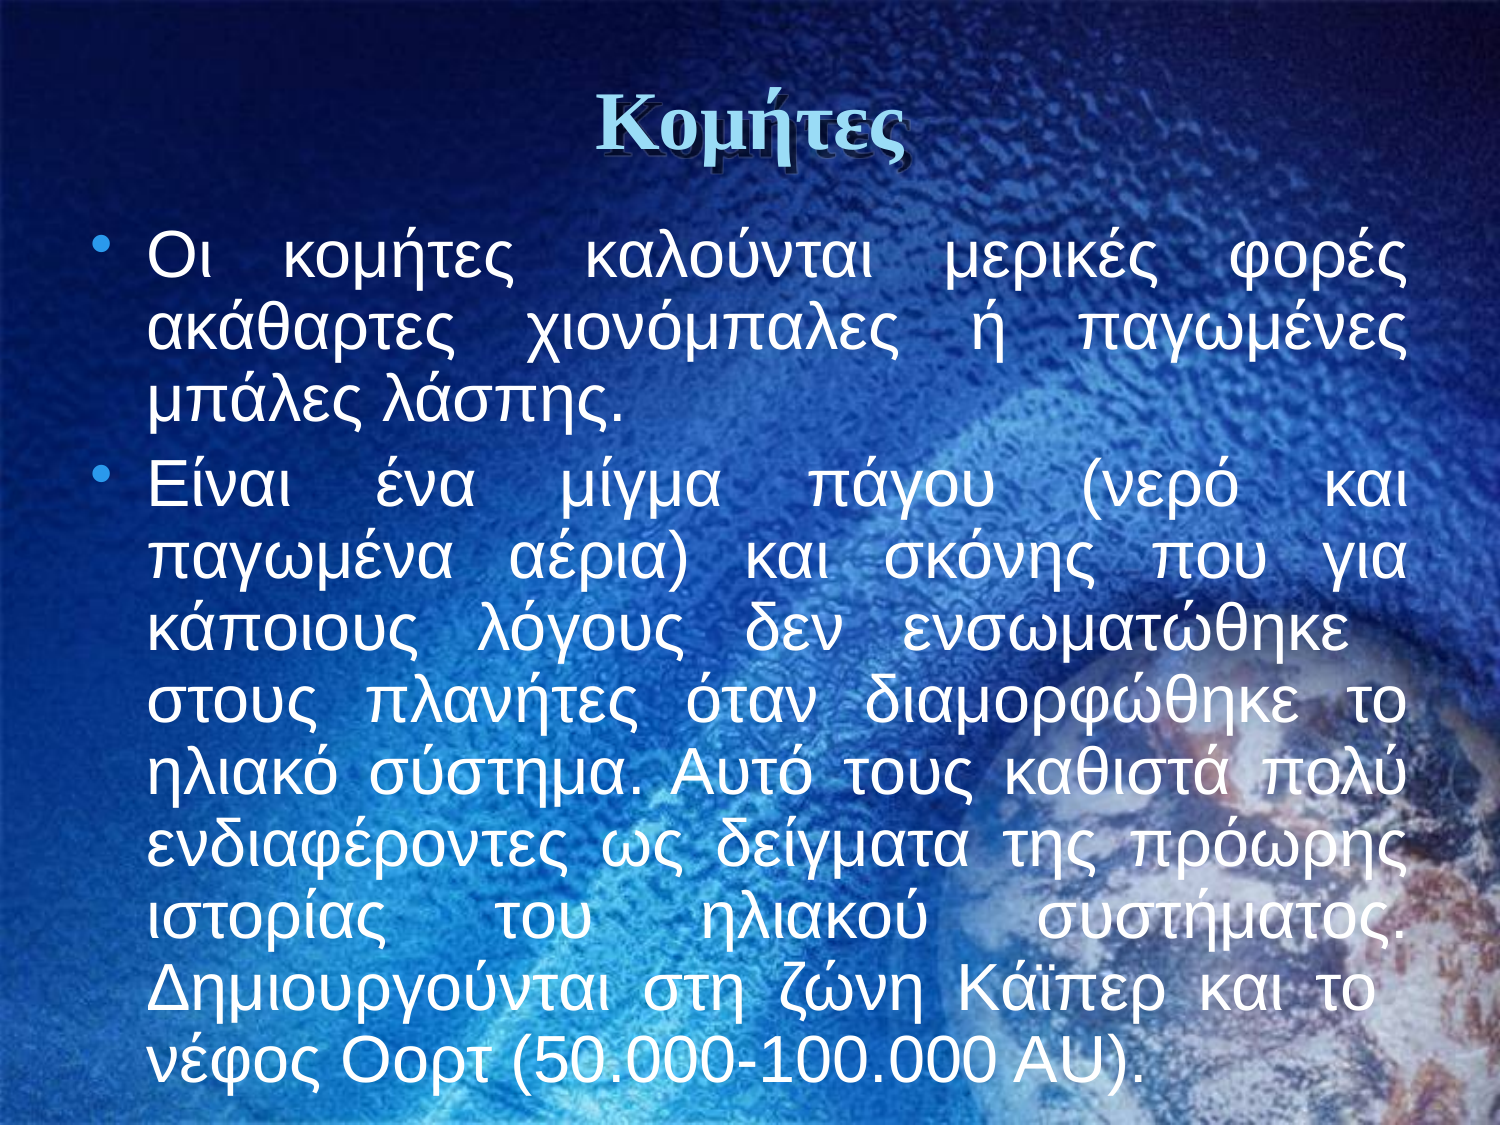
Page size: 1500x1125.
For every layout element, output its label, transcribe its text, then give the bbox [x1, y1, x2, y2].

list Οι κομήτες καλούνται μερικές φορές ακάθαρτες χιονόμπαλες ή παγωμένες μπάλες λάσπης. Είναι ένα μίγμα πάγου (νερό και παγωμένα αέρια) και σκόνης που για κάποιους λόγους δεν ενσωματώθηκε στους πλανήτες όταν διαμορφώθηκε το ηλιακό σύστημα. Αυτό τους καθιστά πολύ ενδιαφέροντες ως δείγματα της πρόωρης ιστορίας του ηλιακού συστήματος. Δημιουργούνται στη ζώνη Κάϊπερ και το νέφος Οορτ (50.000-100.000 ΑU). [75, 212, 1425, 1005]
picture [0, 0, 1500, 1125]
title Κομήτες [75, 45, 1425, 188]
